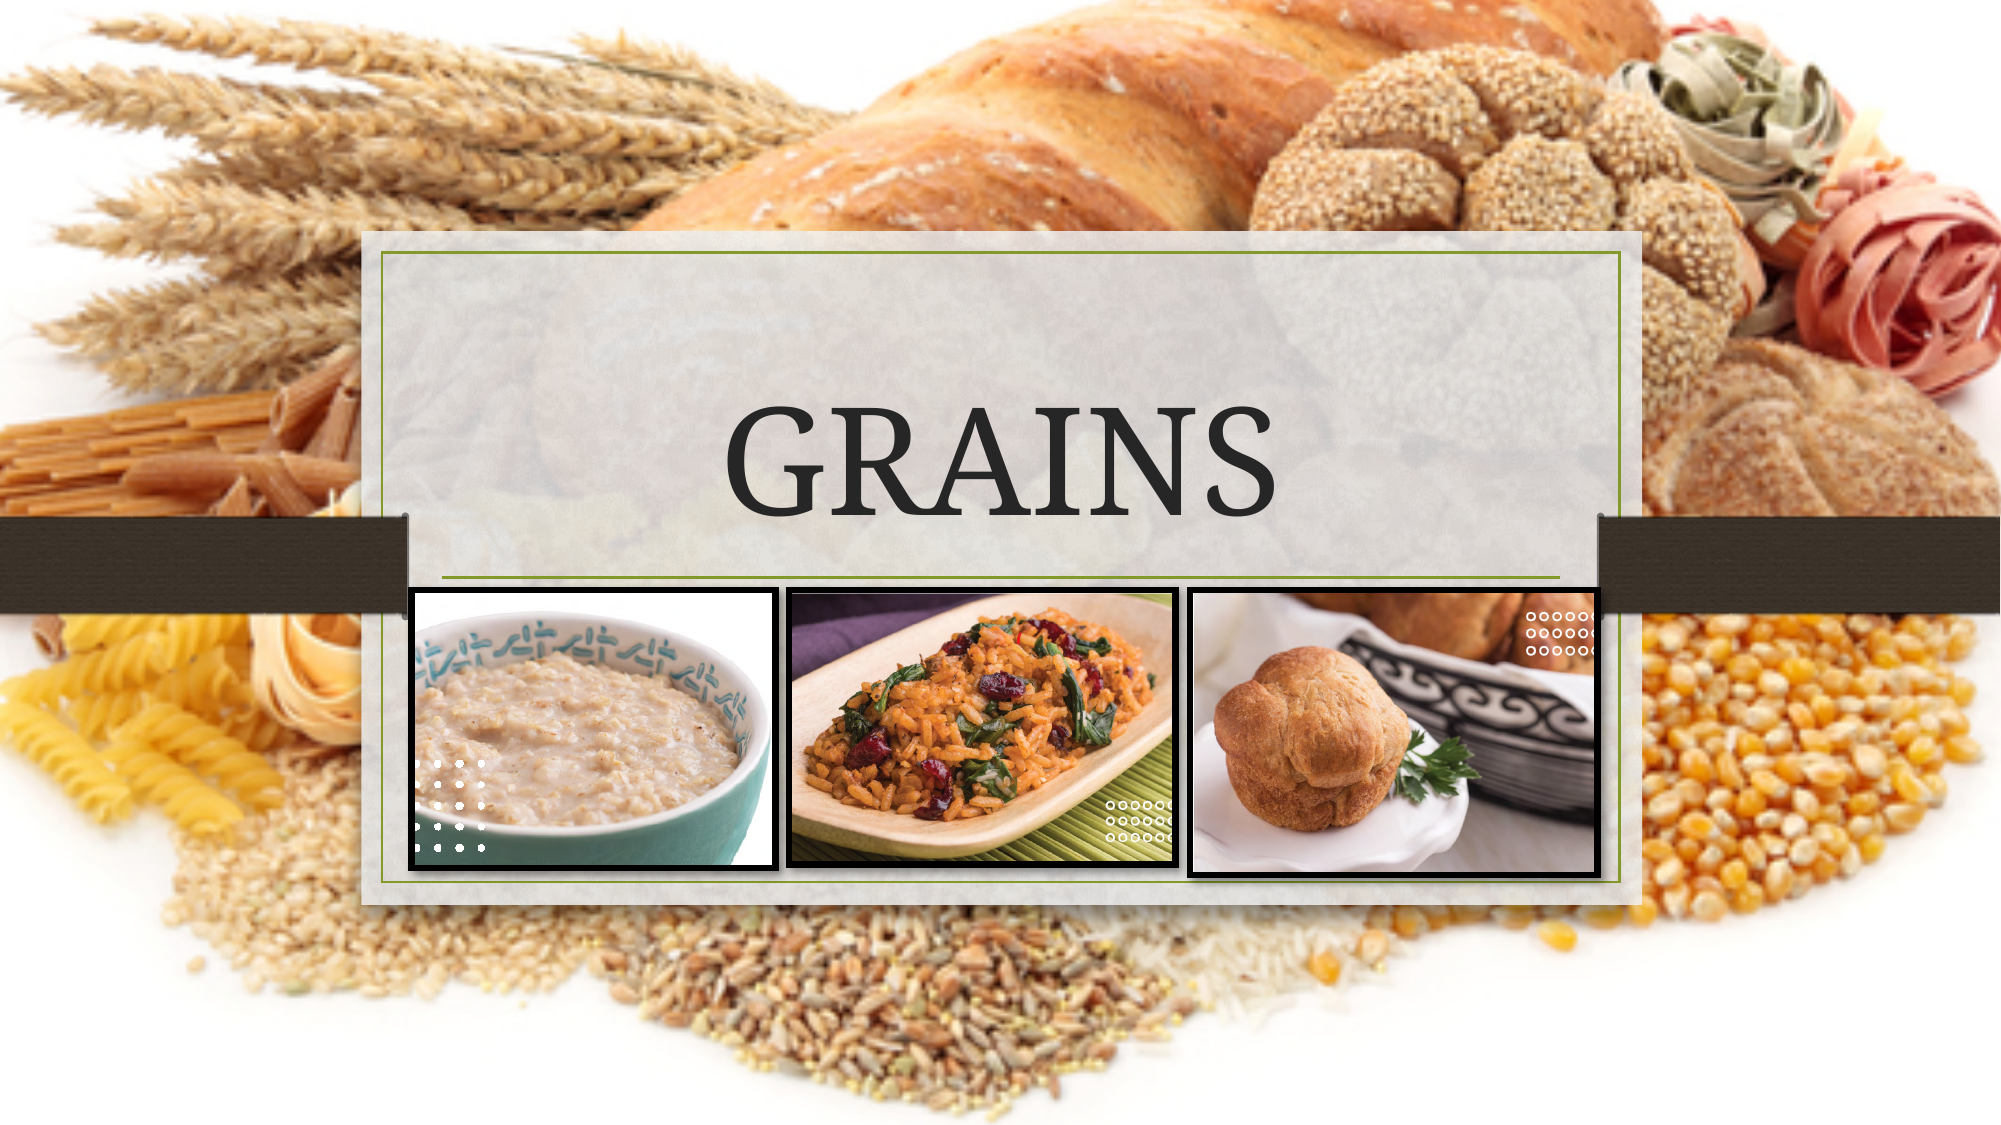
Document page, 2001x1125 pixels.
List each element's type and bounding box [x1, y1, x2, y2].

text_box [0, 512, 2000, 621]
picture [0, 0, 2001, 1125]
